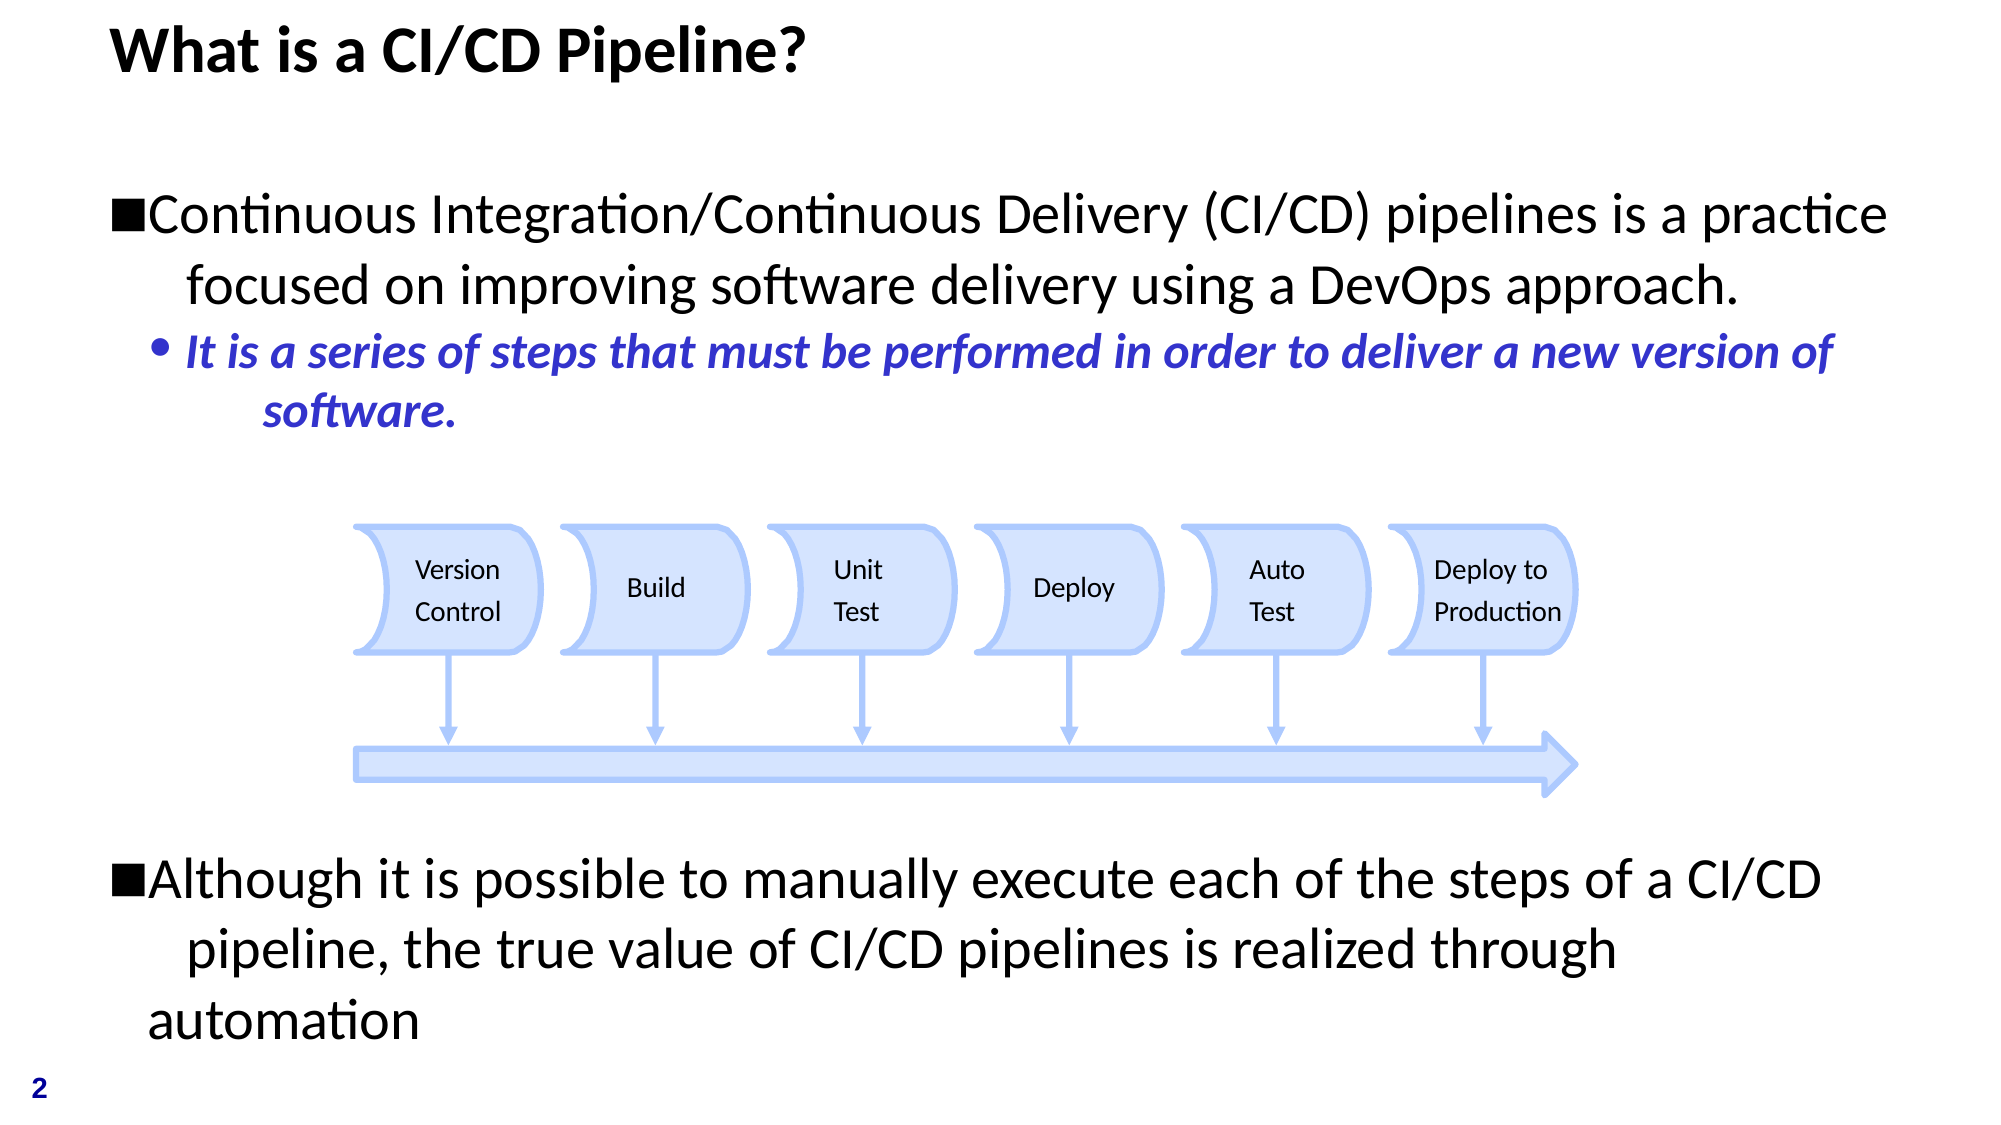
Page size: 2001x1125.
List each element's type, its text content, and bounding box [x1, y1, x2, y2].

title What is a CI/CD Pipeline? [28, 3, 1972, 194]
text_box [352, 523, 959, 651]
text_box Continuous Integration/Continuous Delivery (CI/CD) pipelines is a practice focused on improving software delivery using a DevOps approach. It is a series of steps that must be performed in order to deliver a new version of software. [107, 173, 1903, 437]
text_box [973, 523, 1579, 651]
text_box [352, 652, 1580, 799]
text_box 2 [29, 1067, 50, 1105]
text_box Although it is possible to manually execute each of the steps of a CI/CD pipeline, the true value of CI/CD pipelines is realized through automation [107, 838, 1879, 1051]
